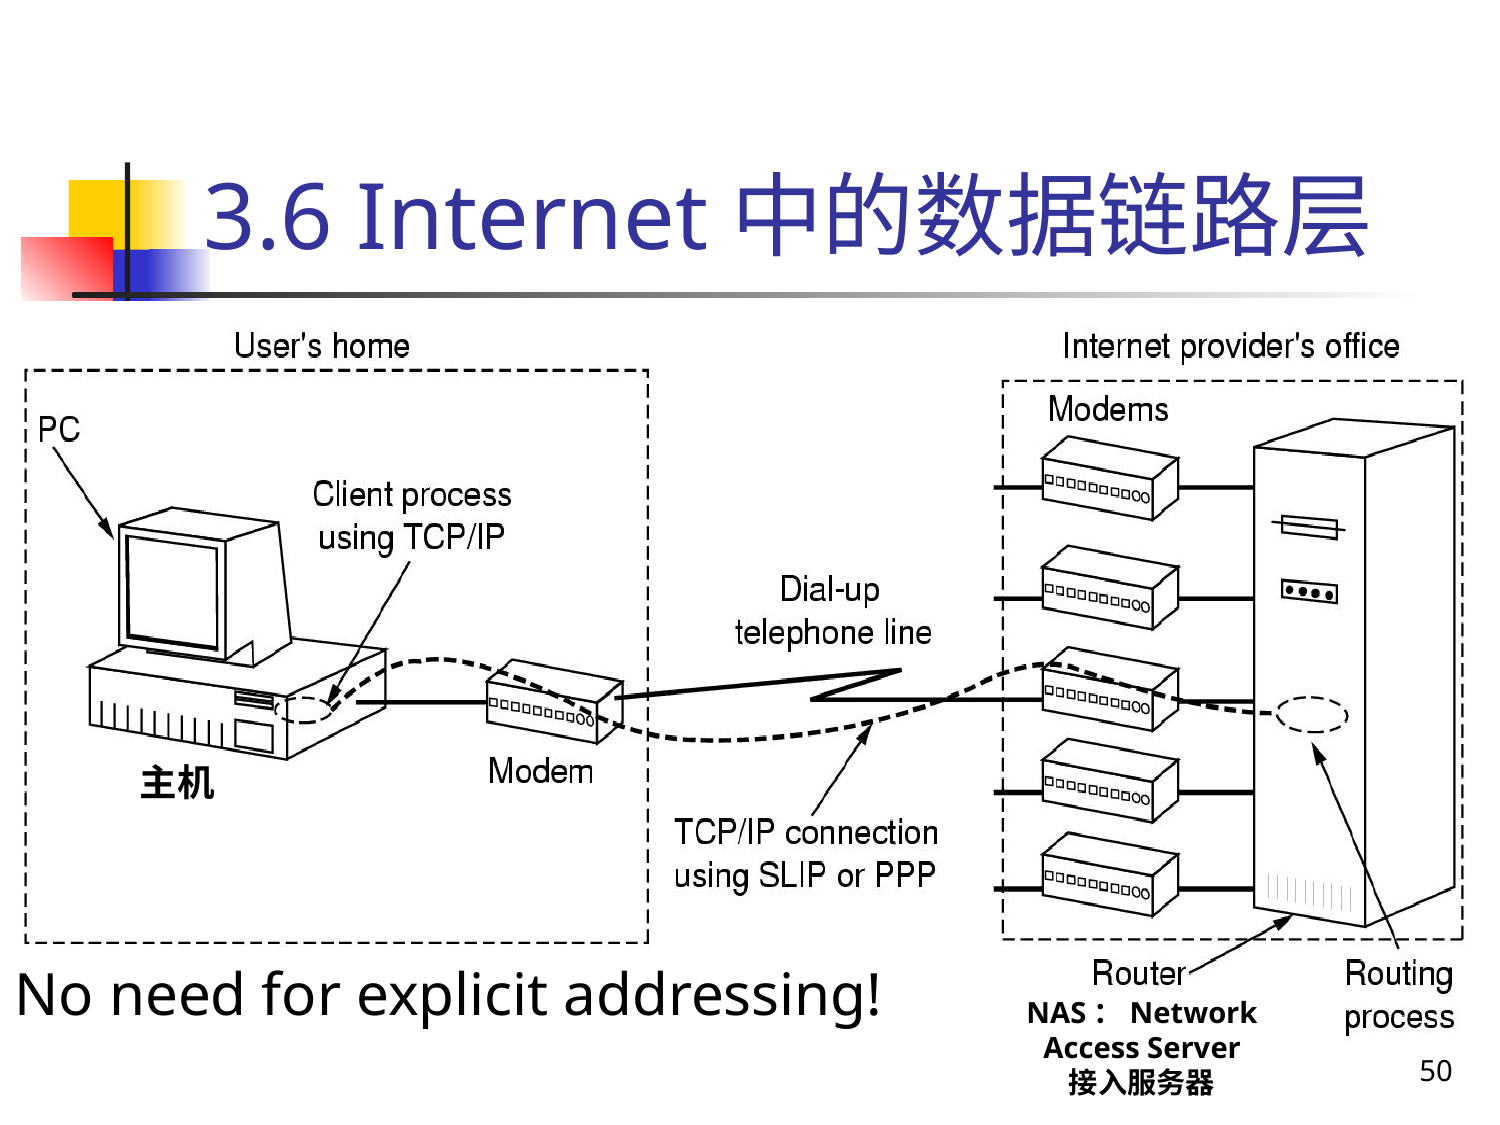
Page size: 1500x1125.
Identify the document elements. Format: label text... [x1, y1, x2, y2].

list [0, 301, 1500, 1059]
slide_number 50 [1308, 1067, 1468, 1100]
text_box NAS：Network Access Server 接入服务器 [977, 1067, 1308, 1107]
title 3.6 Internet中的数据链路层 [188, 35, 1468, 275]
